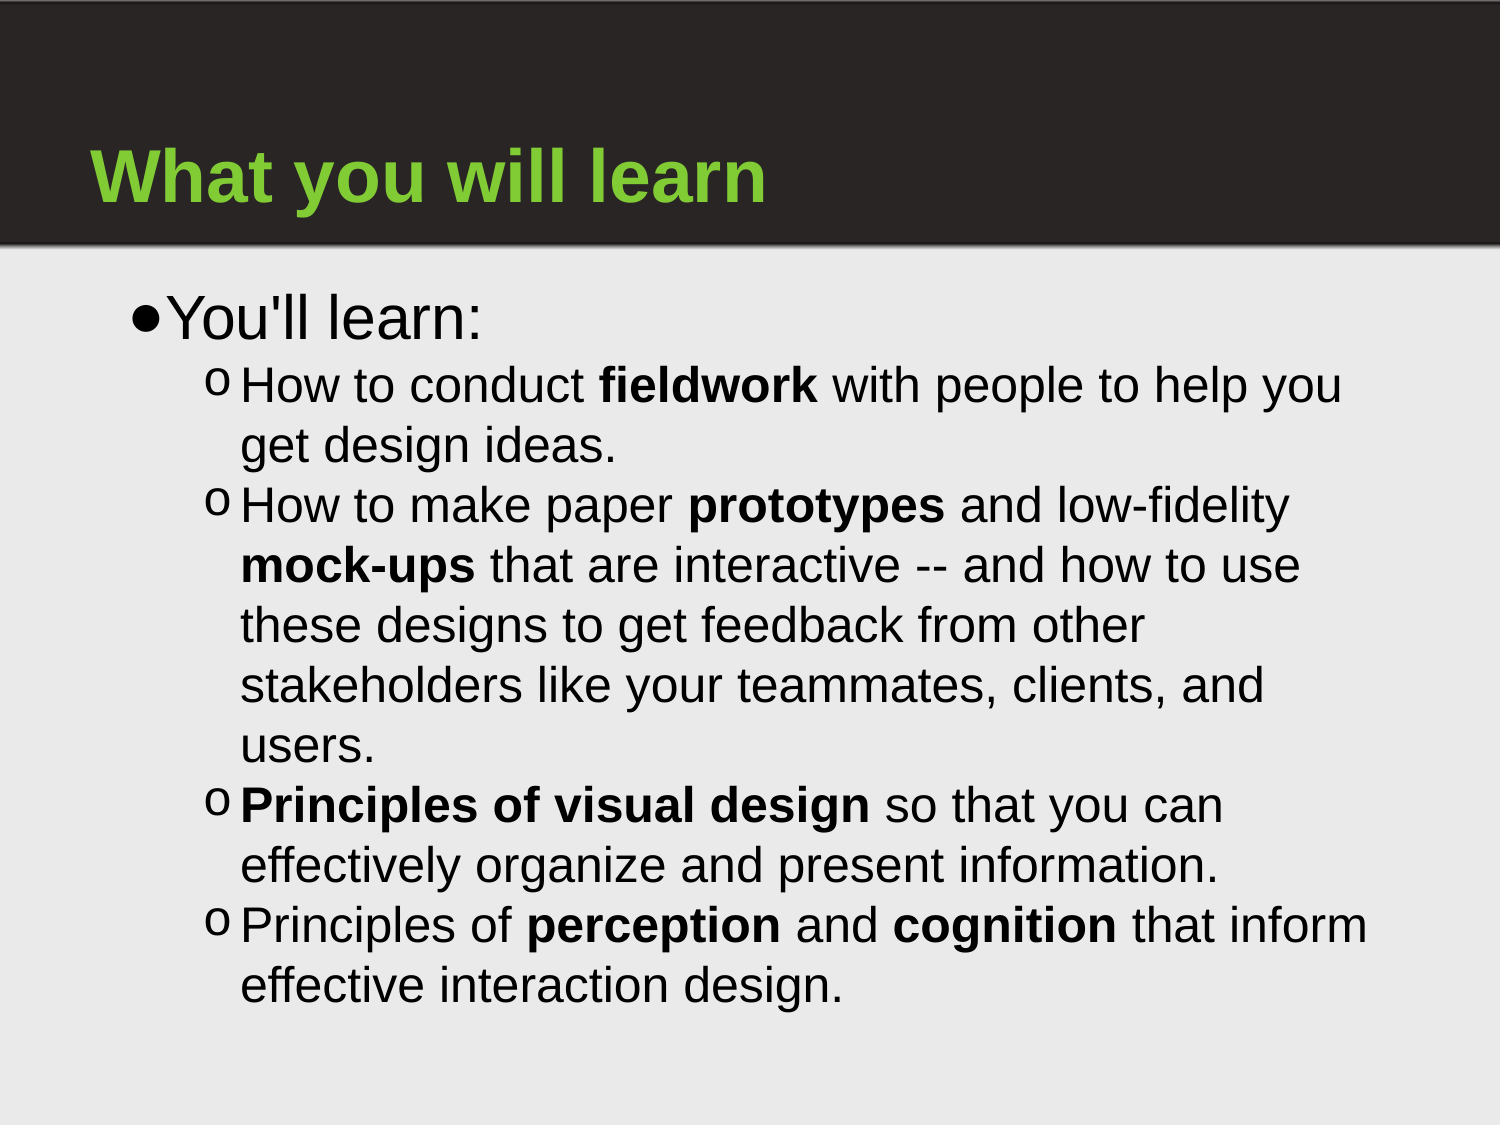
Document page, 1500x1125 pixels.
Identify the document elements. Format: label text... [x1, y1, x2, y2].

list You'll learn: How to conduct fieldwork with people to help you get design ideas. How to make paper prototypes and low-fidelity mock-ups that are interactive -- and how to use these designs to get feedback from other stakeholders like your teammates, clients, and users. Principles of visual design so that you can effectively organize and present information. Principles of perception and cognition that inform effective interaction design. [75, 262, 1425, 1078]
picture [0, 0, 1500, 1125]
title What you will learn [75, 45, 1425, 233]
